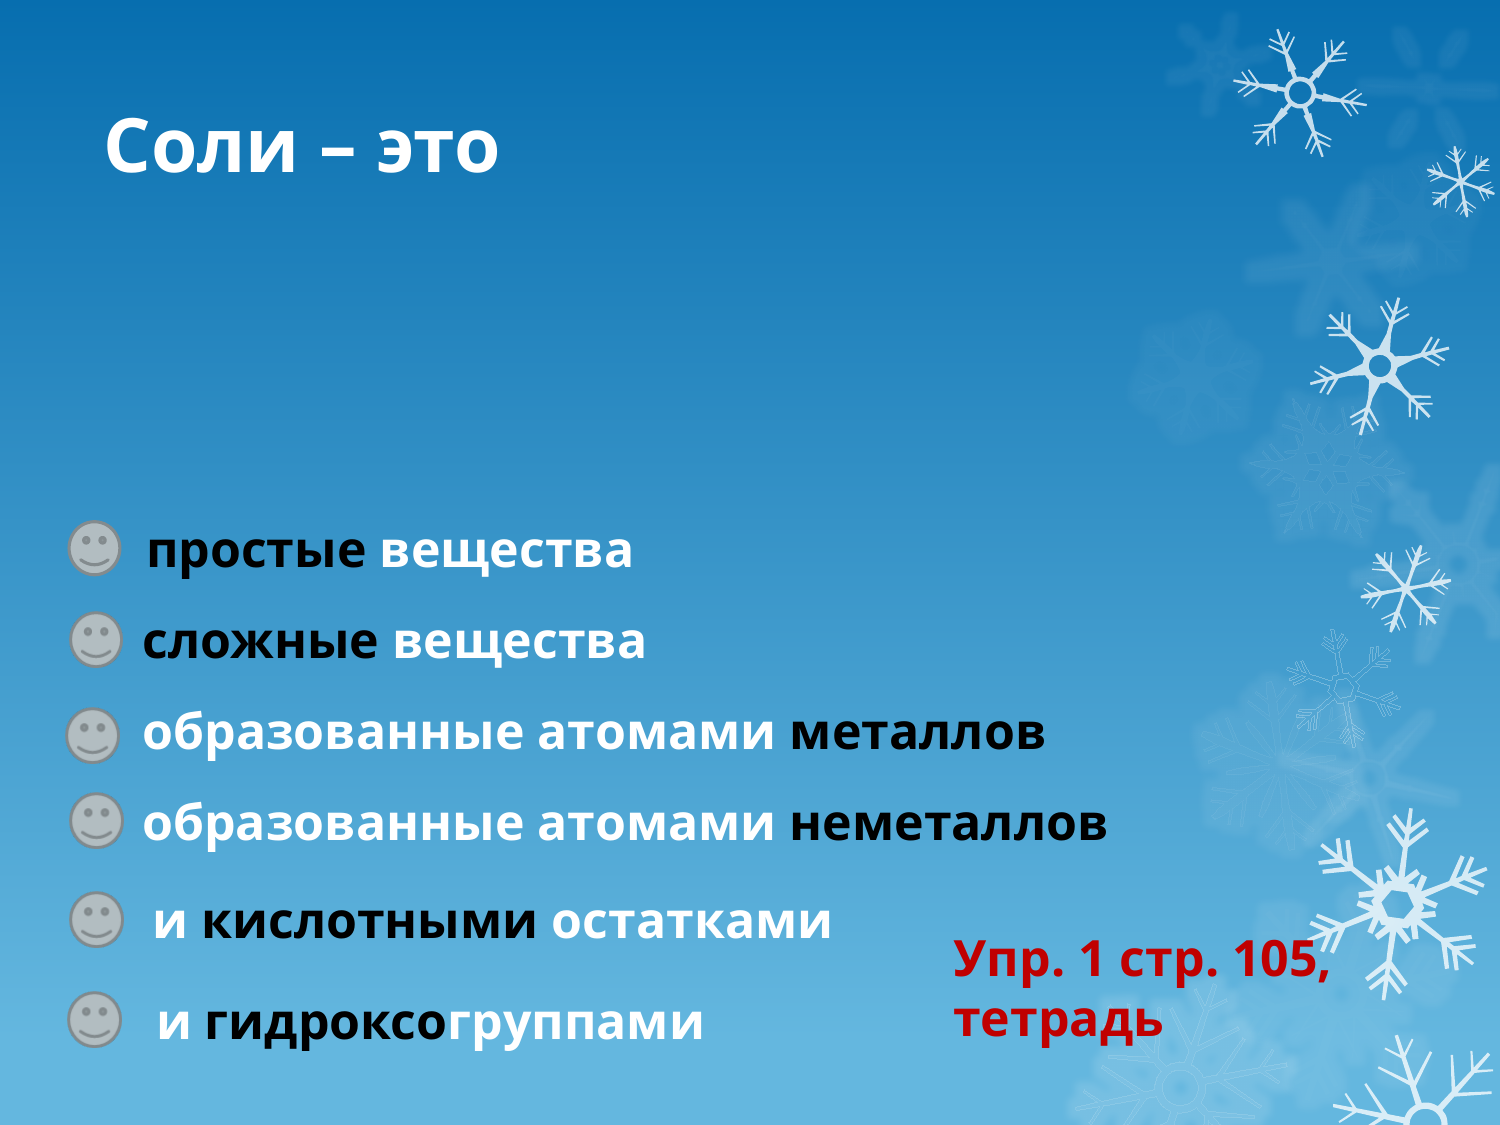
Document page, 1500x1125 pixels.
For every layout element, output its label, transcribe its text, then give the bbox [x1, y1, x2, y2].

picture [68, 610, 124, 668]
text_box образованные атомами неметаллов [127, 782, 1289, 858]
text_box образованные атомами металлов [127, 692, 1149, 768]
text_box сложные вещества [128, 601, 719, 677]
picture [69, 890, 125, 948]
text_box Соли – это [88, 89, 585, 195]
picture [65, 706, 121, 764]
text_box простые вещества [131, 510, 722, 586]
picture [69, 791, 125, 849]
text_box Упр. 1 стр. 105, тетрадь [938, 919, 1424, 1054]
text_box и кислотными остатками [138, 881, 916, 957]
text_box и гидроксогруппами [141, 982, 774, 1057]
text_box [67, 520, 122, 577]
picture [66, 991, 122, 1049]
